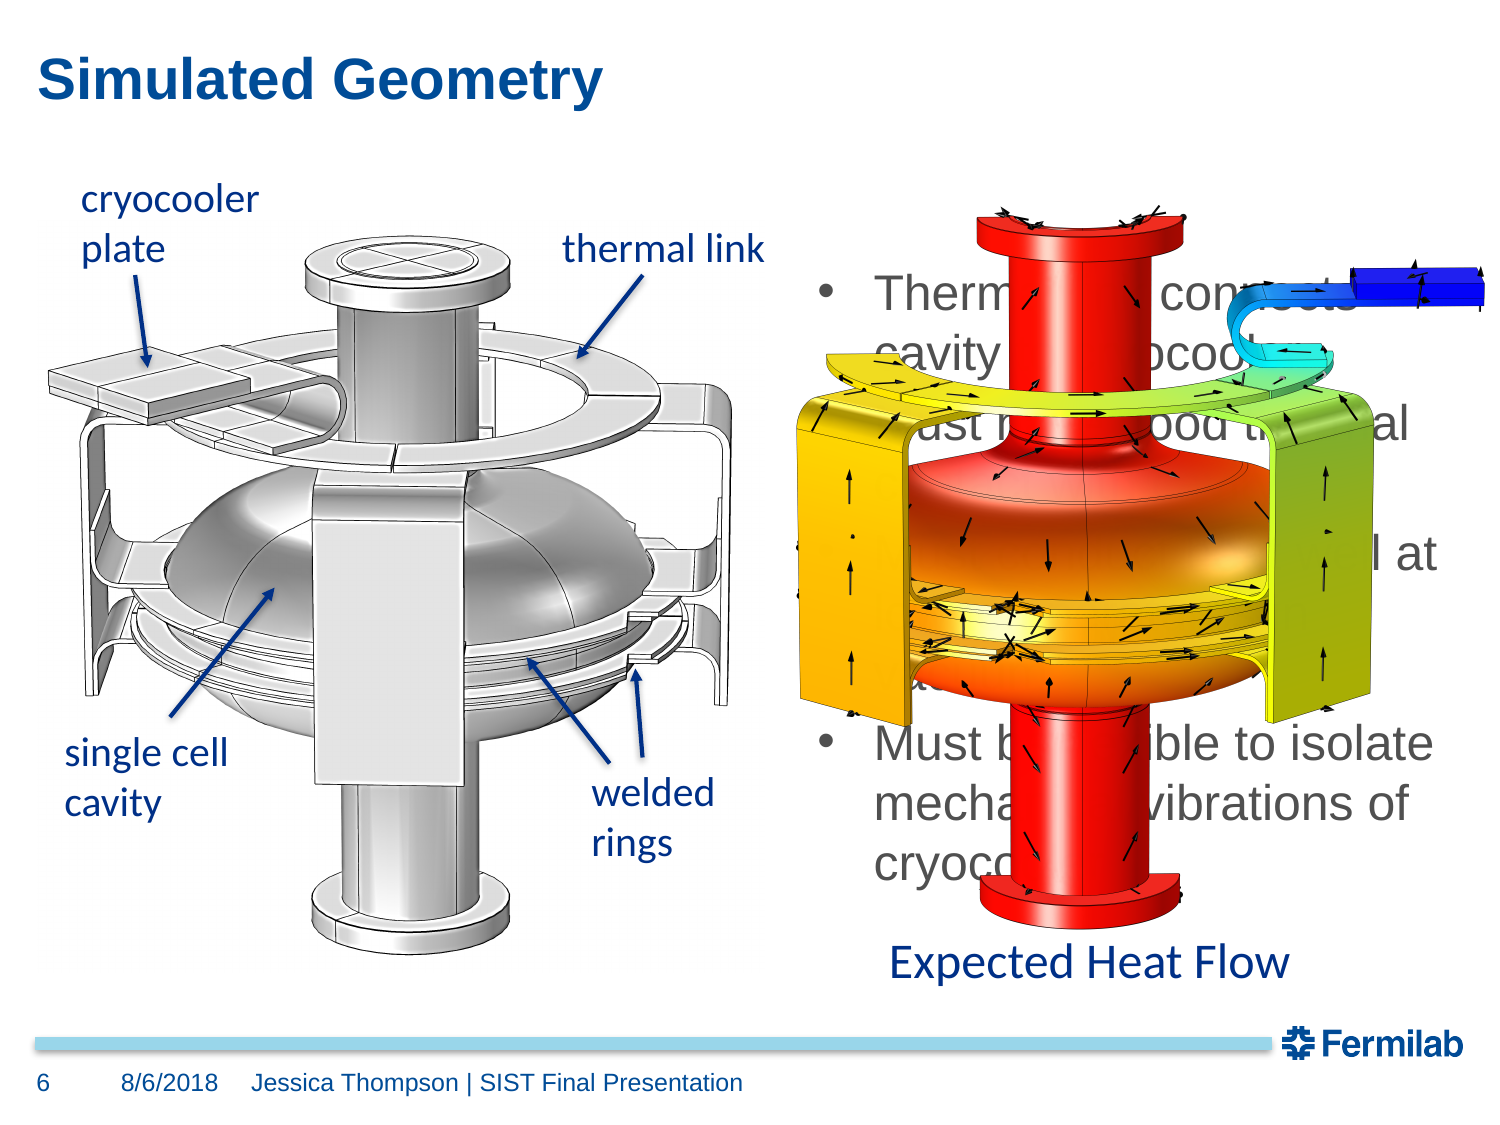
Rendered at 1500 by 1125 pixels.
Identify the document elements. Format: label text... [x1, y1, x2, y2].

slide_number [120, 1066, 232, 1107]
slide_number 6 [36, 1066, 105, 1106]
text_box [634, 668, 643, 758]
title Simulated Geometry [37, 41, 1463, 112]
picture [1282, 1026, 1463, 1060]
footer Jessica Thompson | SIST Final Presentation [251, 1066, 1279, 1107]
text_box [37, 163, 818, 973]
picture [739, 194, 1500, 1012]
